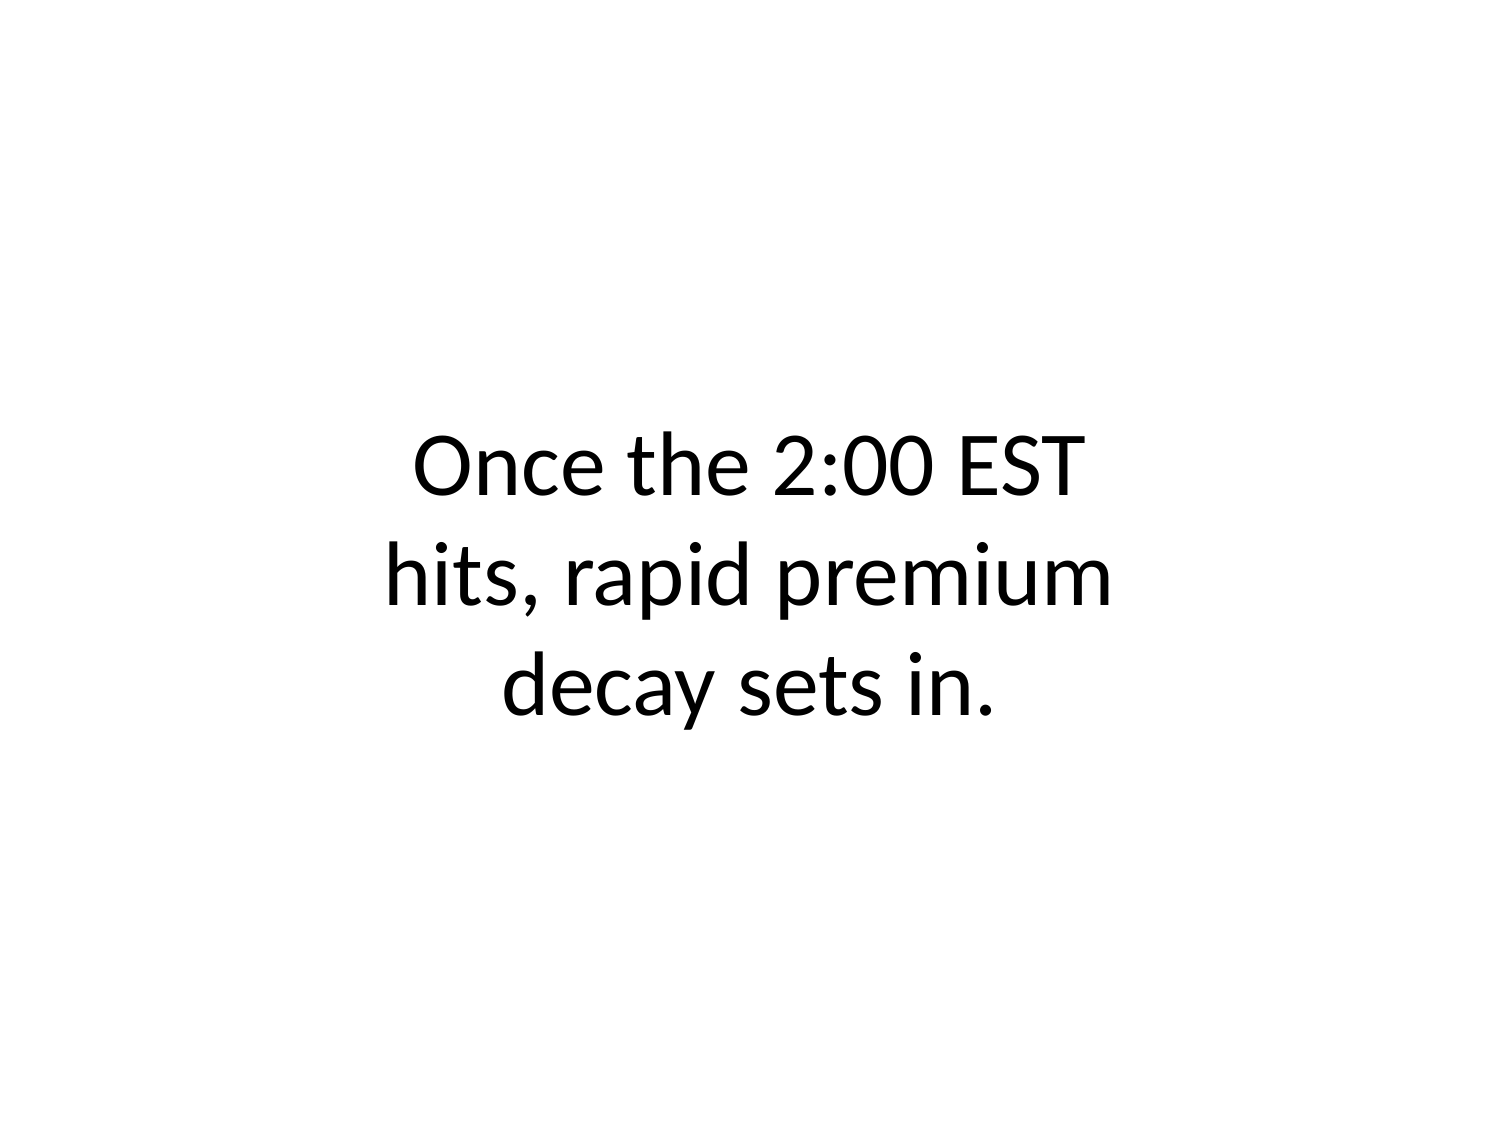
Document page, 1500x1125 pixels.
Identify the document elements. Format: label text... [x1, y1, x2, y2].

title Once the 2:00 EST hits, rapid premium decay sets in. [0, 37, 1500, 1100]
